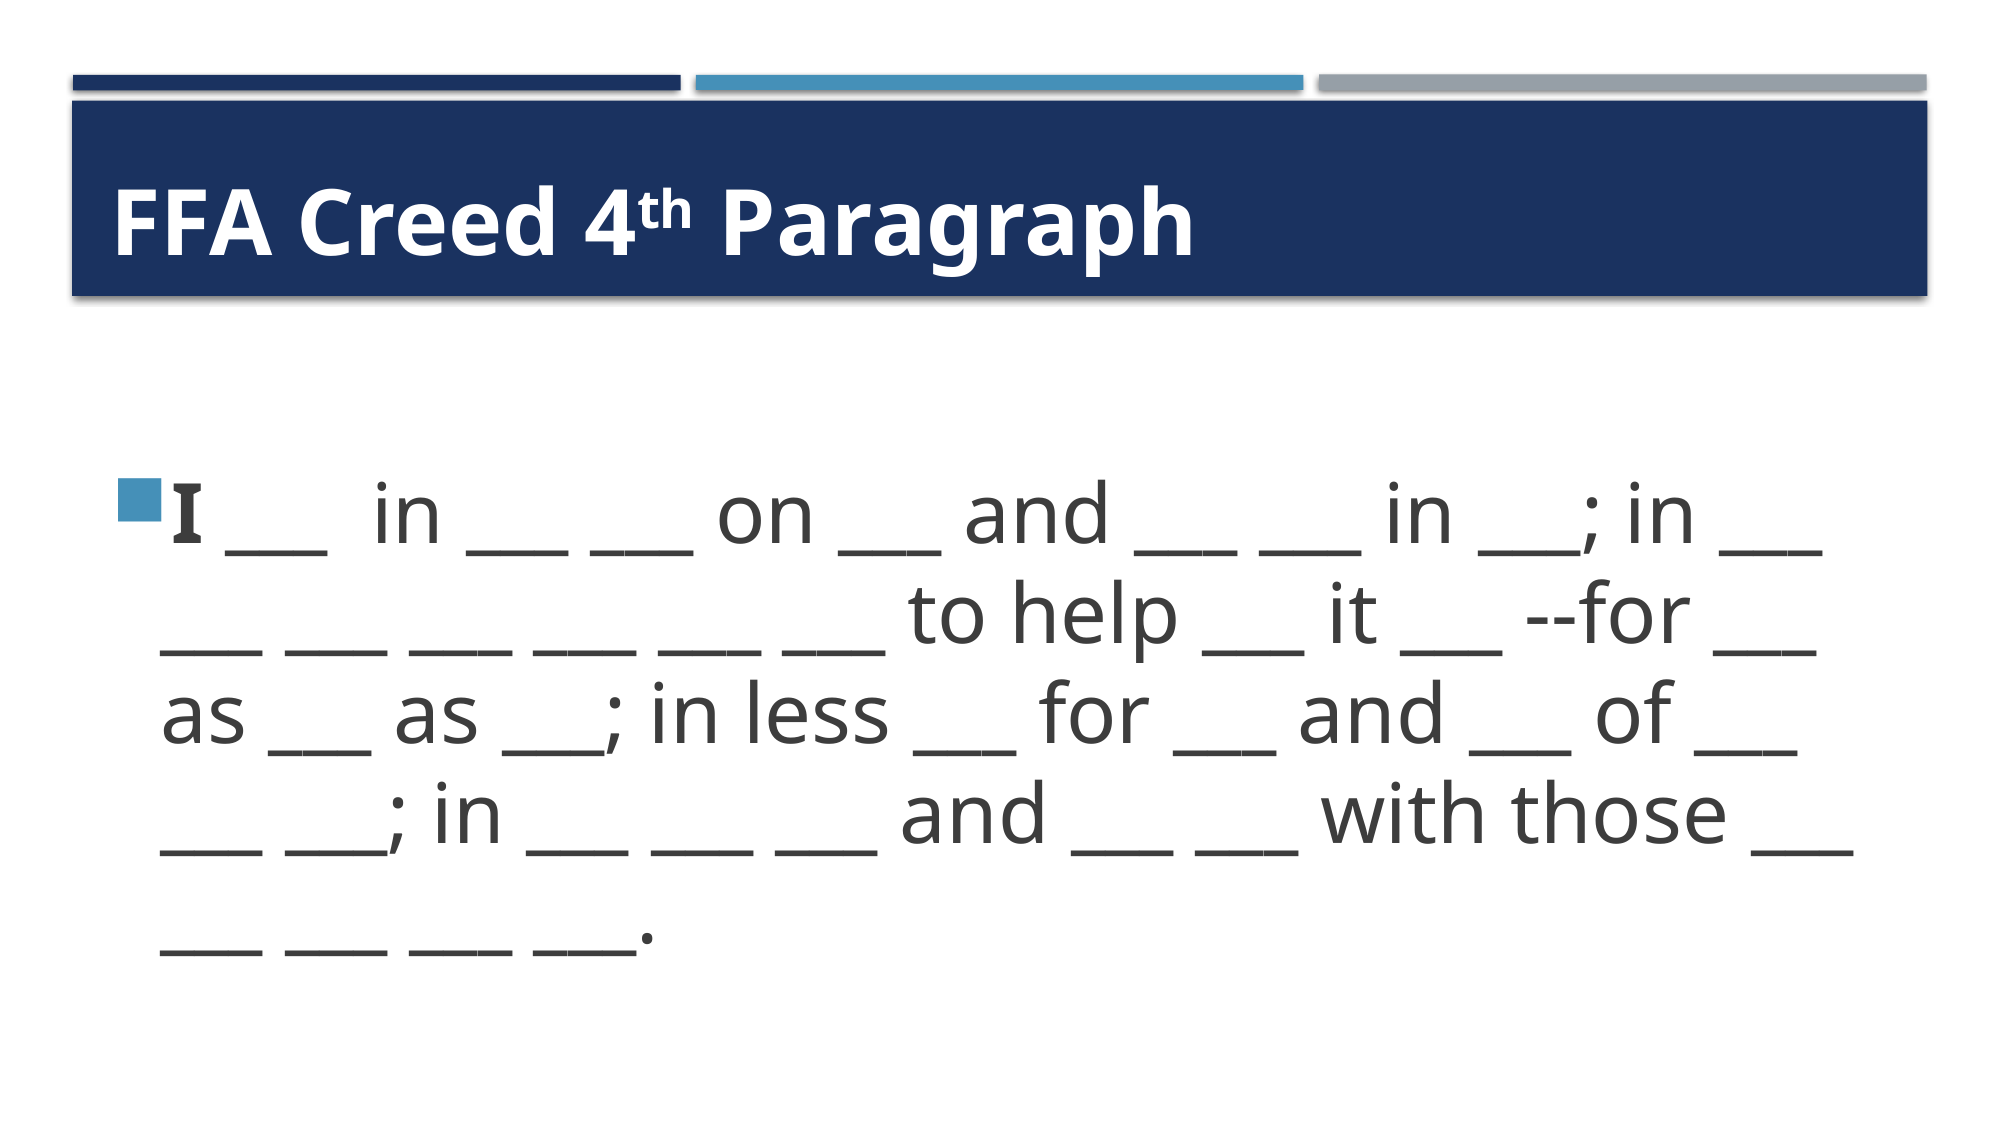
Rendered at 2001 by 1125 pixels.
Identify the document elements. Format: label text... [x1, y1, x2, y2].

title FFA Creed 4th Paragraph [95, 115, 1905, 282]
list I ___ in ___ ___ on ___ and ___ ___ in ___; in ___ ___ ___ ___ ___ ___ ___ to help ___ it ___ --for ___ as ___ as ___; in less ___ for ___ and ___ of ___ ___ ___; in ___ ___ ___ and ___ ___ with those ___ ___ ___ ___ ___. [95, 408, 1905, 1012]
